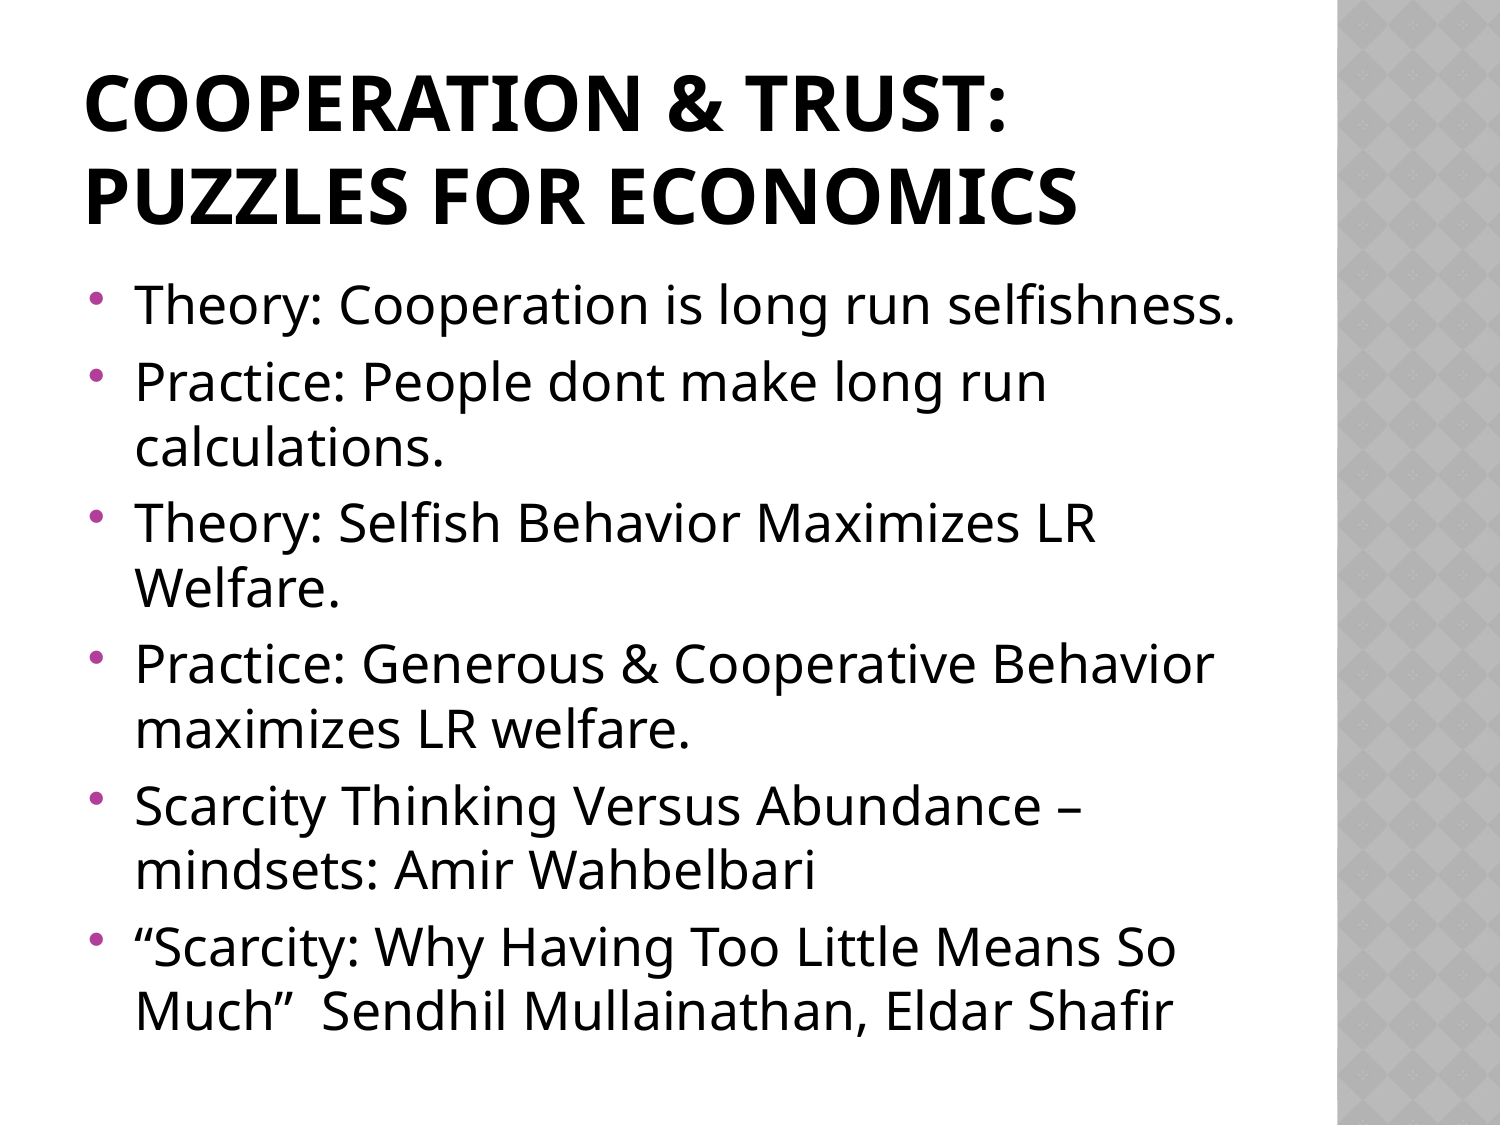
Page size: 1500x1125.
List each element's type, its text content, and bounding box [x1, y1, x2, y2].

list Theory: Cooperation is long run selfishness. Practice: People dont make long run calculations. Theory: Selfish Behavior Maximizes LR Welfare. Practice: Generous & Cooperative Behavior maximizes LR welfare. Scarcity Thinking Versus Abundance – mindsets: Amir Wahbelbari “Scarcity: Why Having Too Little Means So Much” Sendhil Mullainathan, Eldar Shafir [75, 264, 1263, 1059]
title Cooperation & Trust: PUZZLES for Economics [75, 52, 1263, 240]
